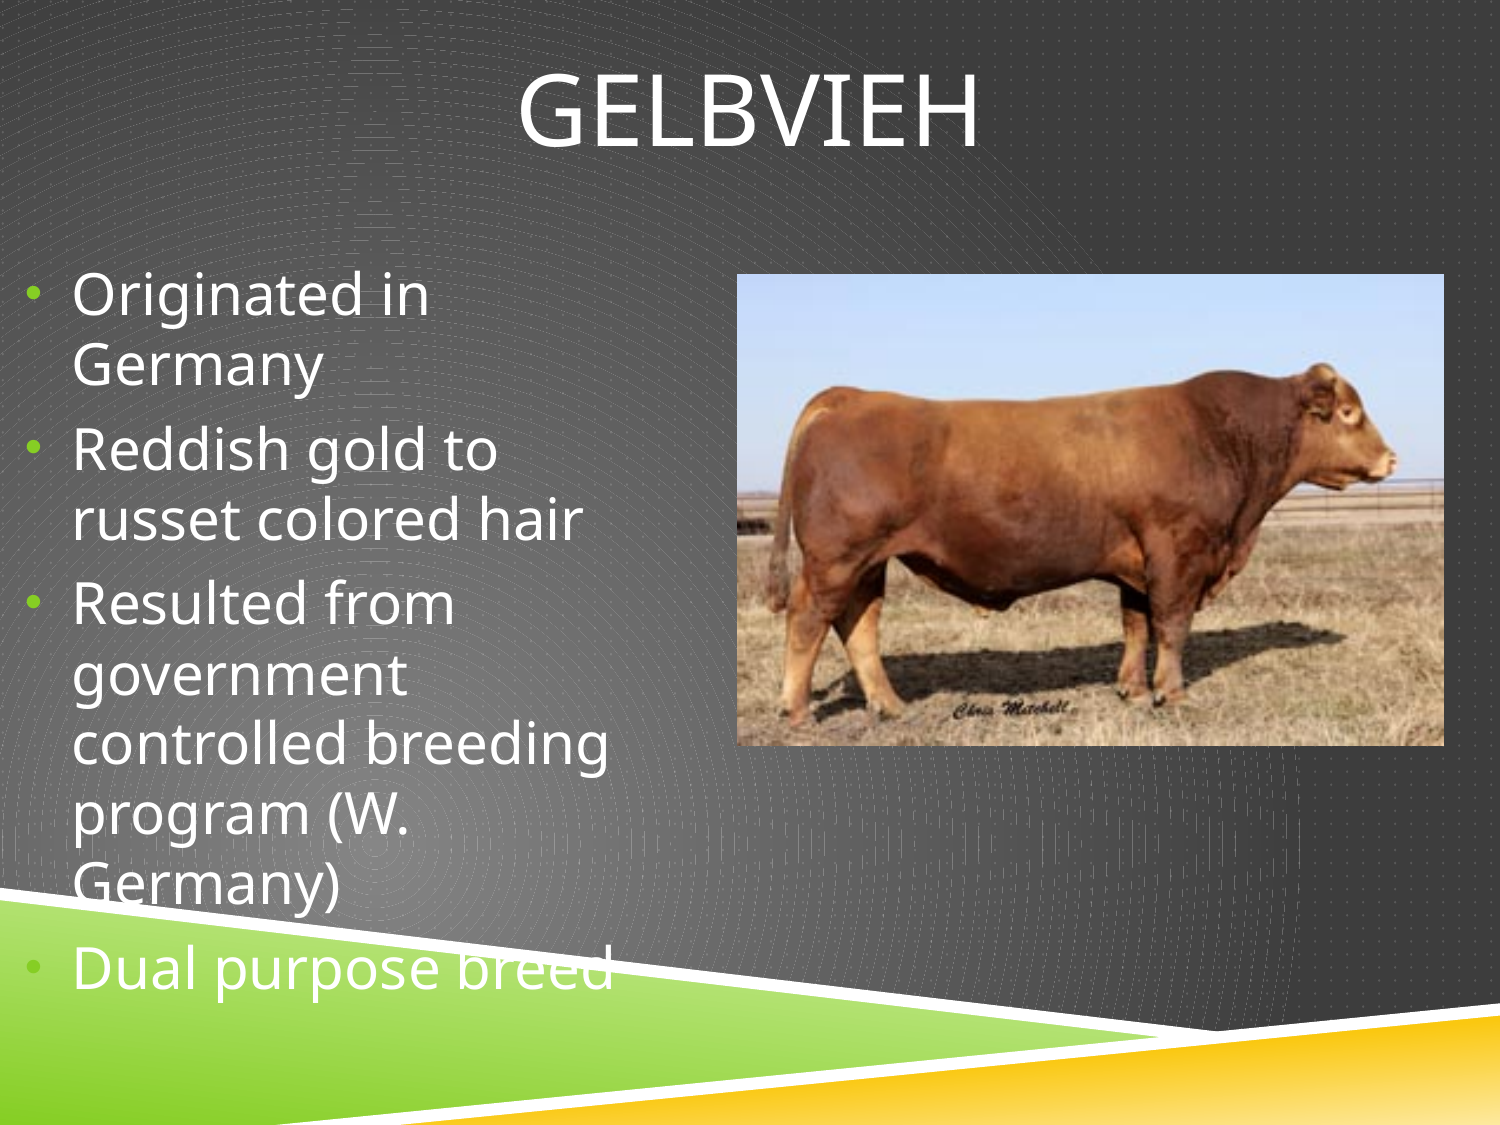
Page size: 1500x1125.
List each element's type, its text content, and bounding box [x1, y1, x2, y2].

list Originated in Germany Reddish gold to russet colored hair Resulted from government controlled breeding program (W. Germany) Dual purpose breed [24, 249, 650, 886]
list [737, 274, 1444, 747]
title Gelbvieh [112, 12, 1388, 200]
